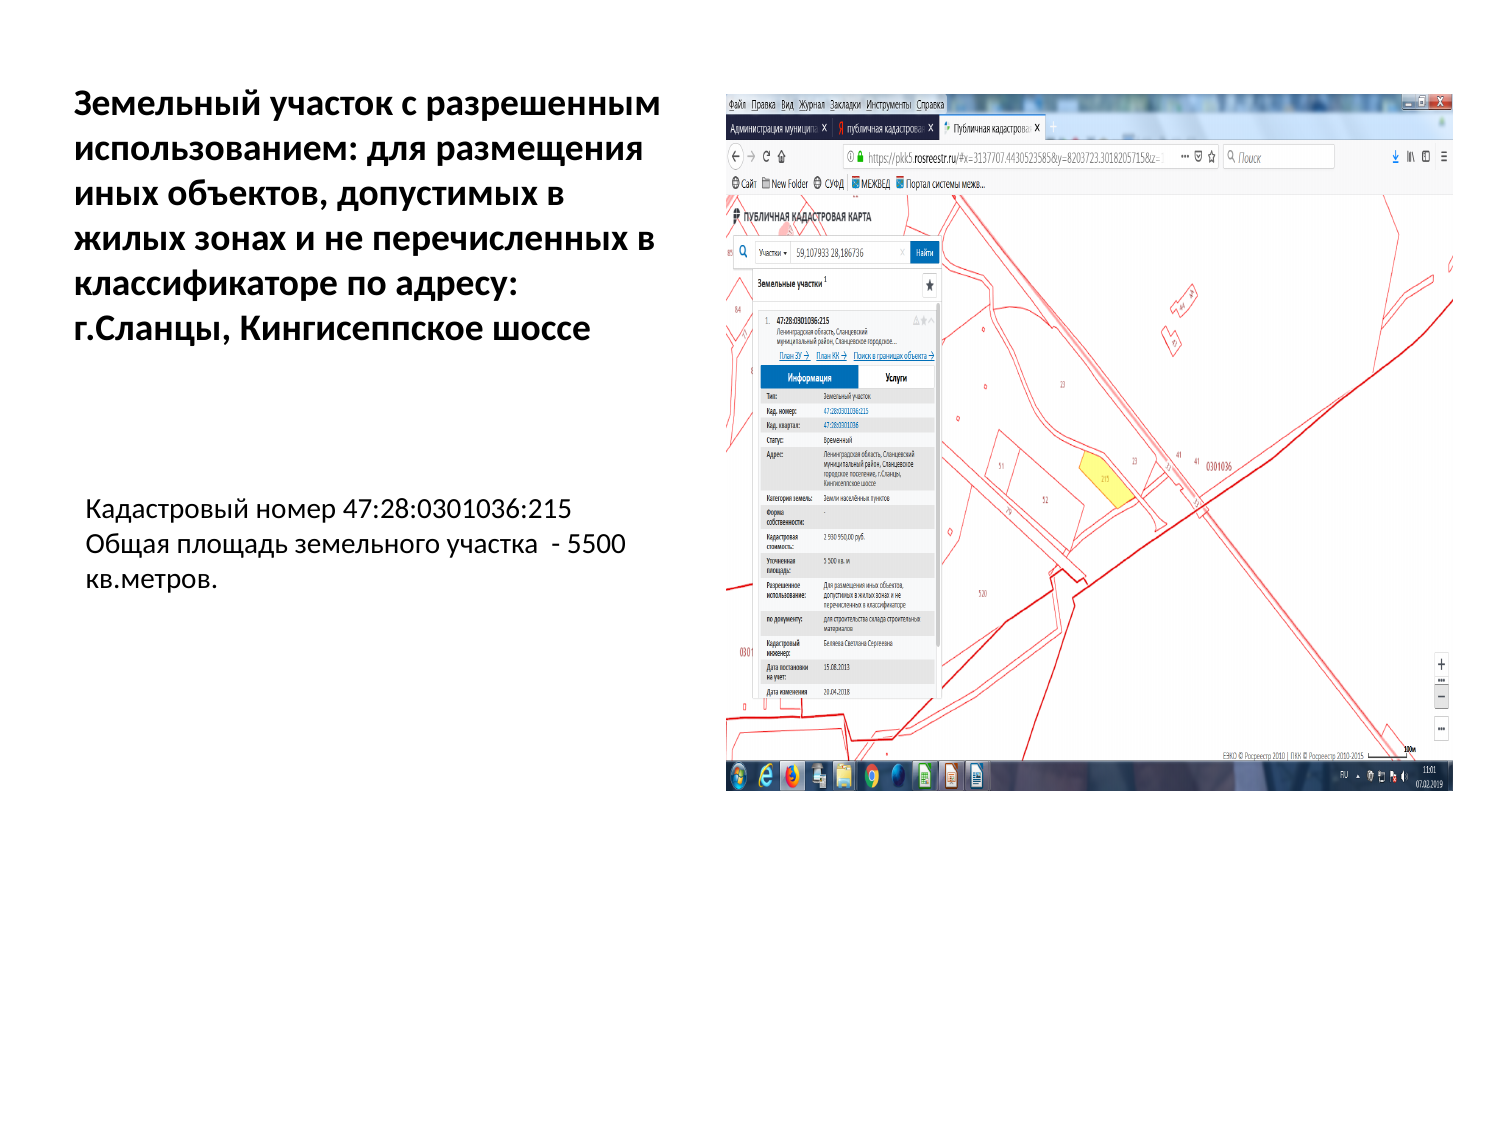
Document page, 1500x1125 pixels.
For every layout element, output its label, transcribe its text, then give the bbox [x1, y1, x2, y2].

picture [726, 94, 1453, 792]
text_box Земельный участок с разрешенным использованием: для размещения иных объектов, допустимых в жилых зонах и не перечисленных в классификаторе по адресу: г.Сланцы, Кингисеппское шоссе [58, 70, 697, 312]
text_box Кадастровый номер 47:28:0301036:215 Общая площадь земельного участка - 5500 кв.метров. [70, 436, 685, 699]
